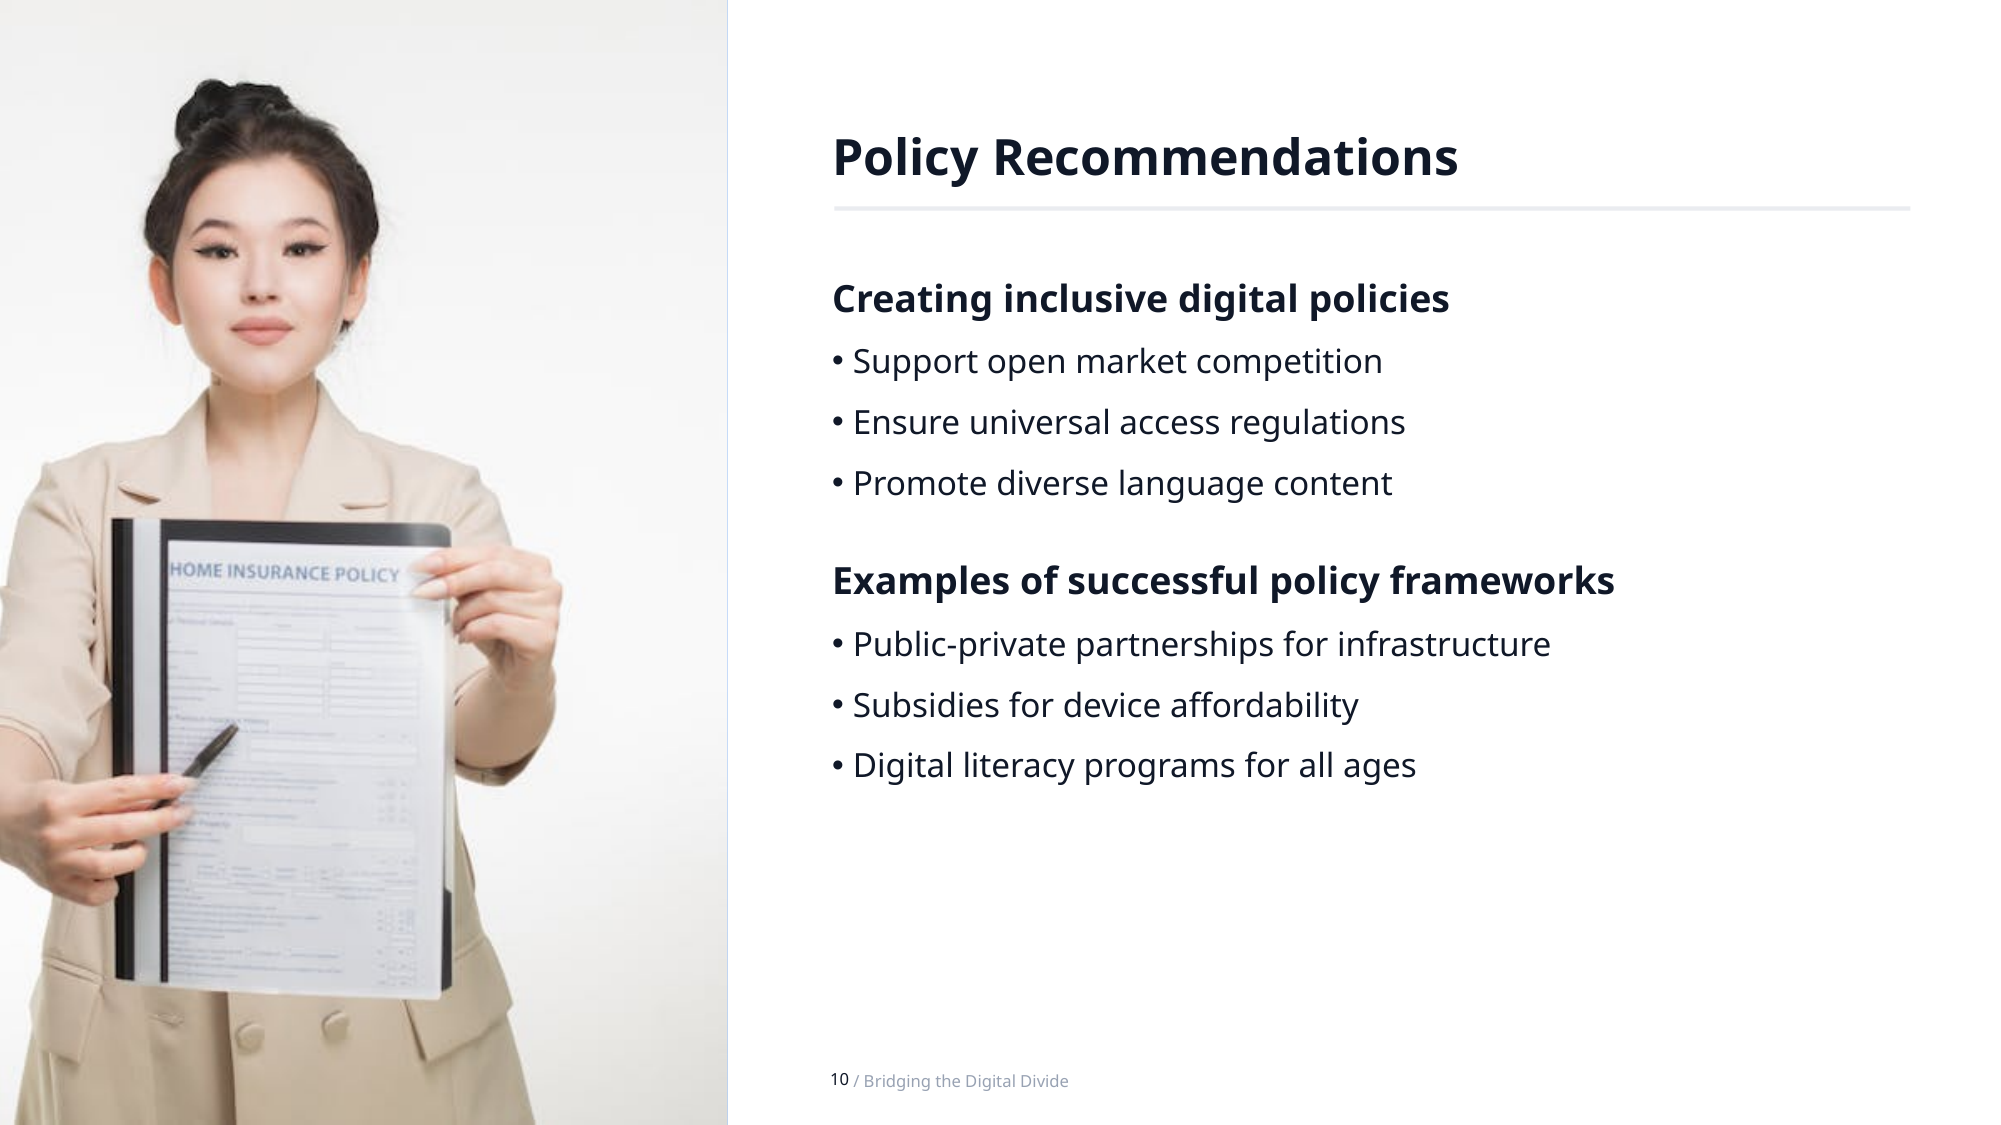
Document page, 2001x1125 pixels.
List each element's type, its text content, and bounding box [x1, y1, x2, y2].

title Policy Recommendations [817, 0, 1875, 194]
slide_number 10 [788, 1036, 864, 1125]
picture [0, 0, 728, 1125]
list Creating inclusive digital policies Support open market competition Ensure universal access regulations Promote diverse language content Examples of successful policy frameworks Public-private partnerships for infrastructure Subsidies for device affordability Digital literacy programs for all ages [817, 258, 1911, 1037]
